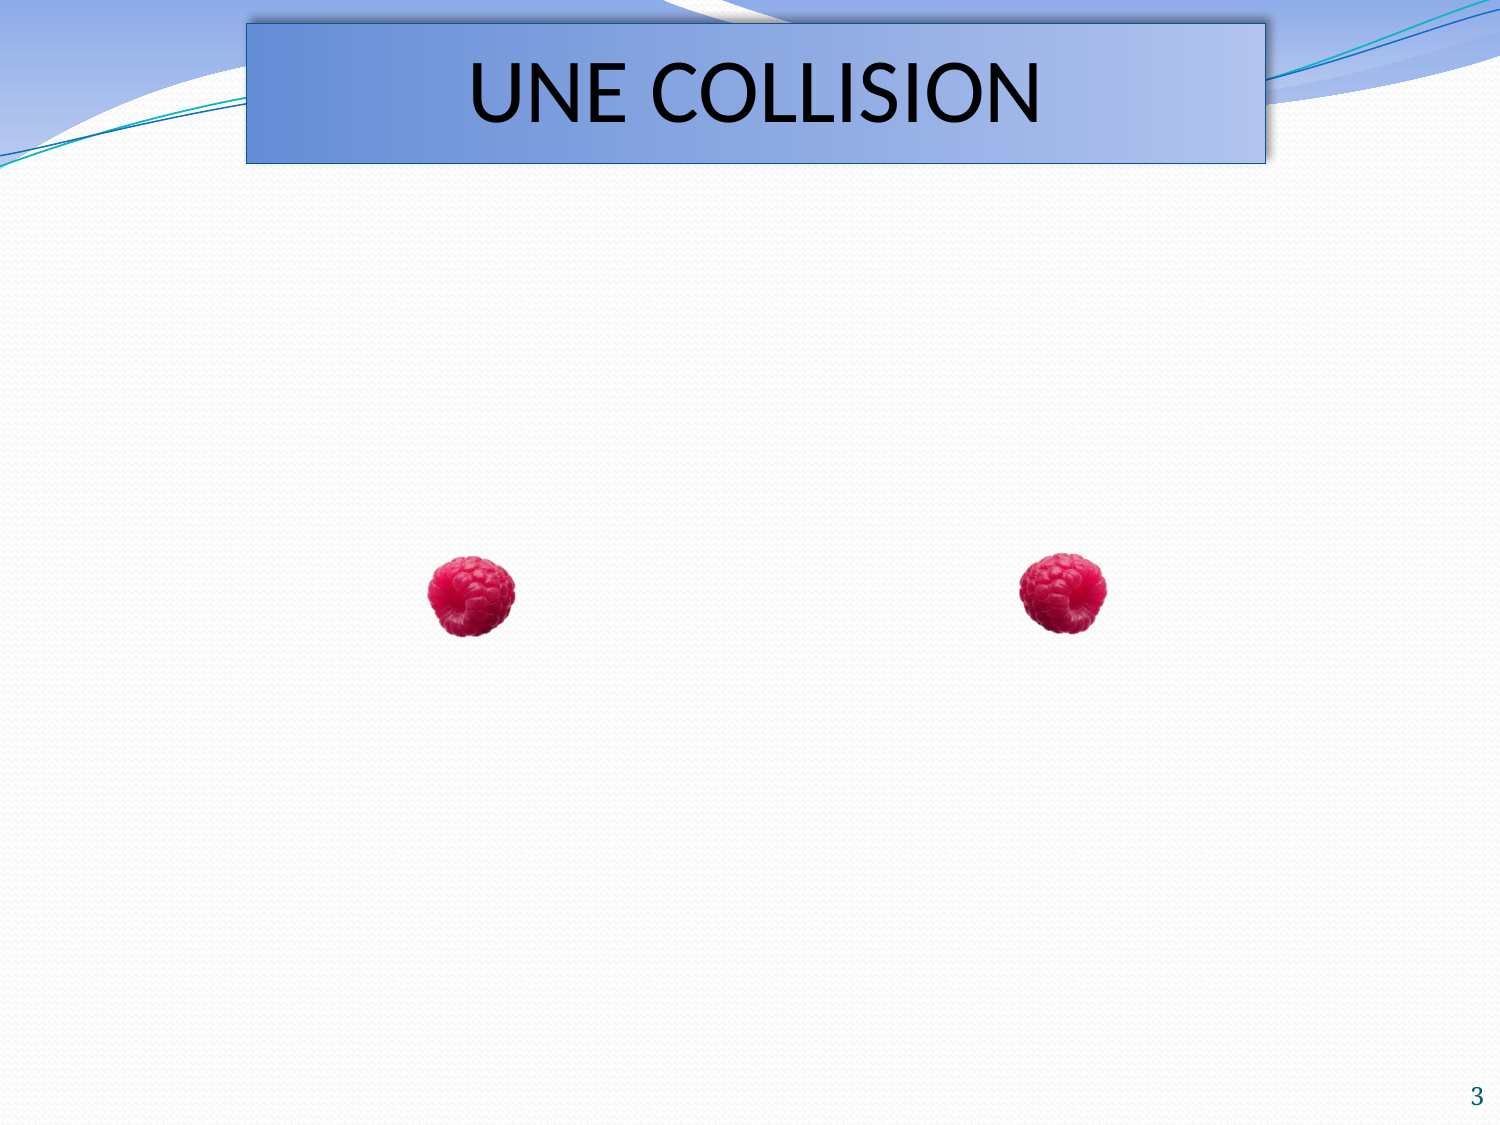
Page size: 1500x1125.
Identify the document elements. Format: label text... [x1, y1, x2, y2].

picture [995, 524, 1131, 663]
picture [403, 526, 539, 665]
slide_number 3 [1359, 1078, 1485, 1115]
title UNE COLLISION [246, 23, 1266, 164]
